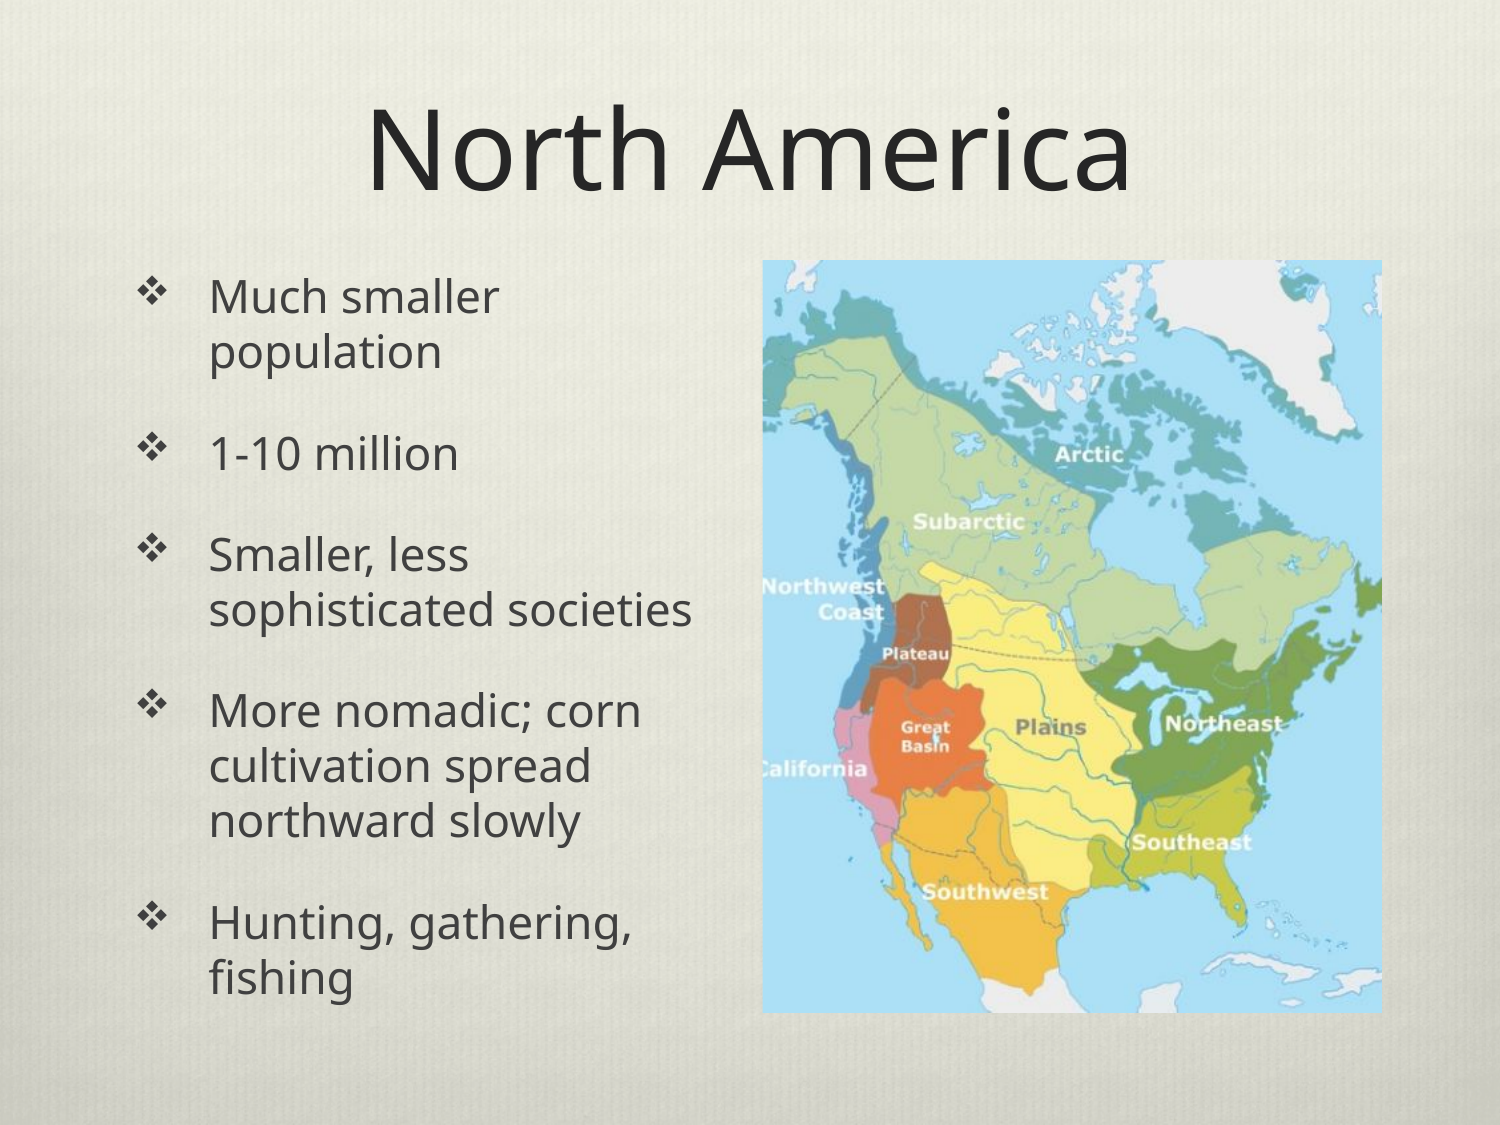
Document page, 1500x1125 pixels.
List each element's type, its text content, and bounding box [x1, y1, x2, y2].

list Much smaller population 1-10 million Smaller, less sophisticated societies More nomadic; corn cultivation spread northward slowly Hunting, gathering, fishing [118, 260, 739, 1013]
title North America [119, 51, 1381, 240]
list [761, 259, 1383, 1014]
